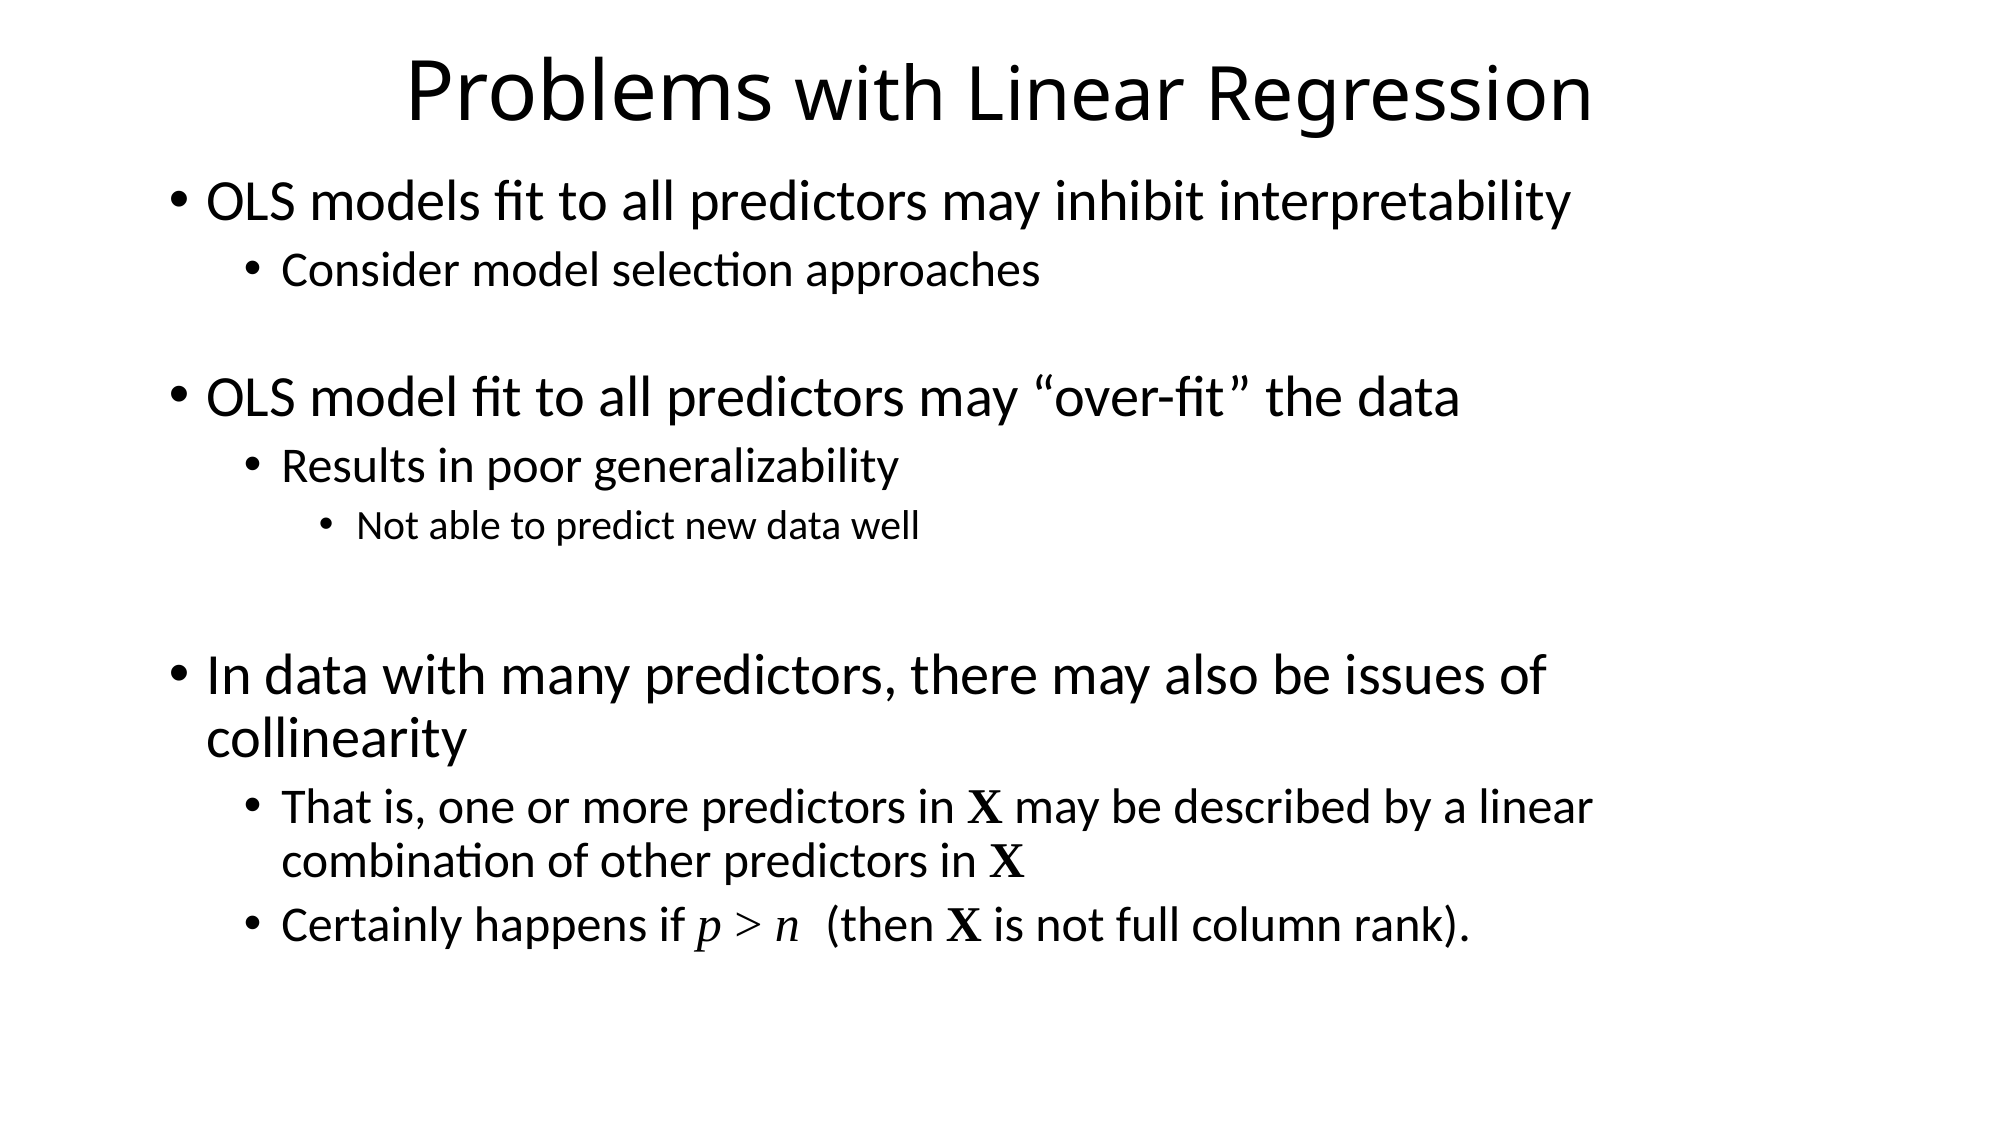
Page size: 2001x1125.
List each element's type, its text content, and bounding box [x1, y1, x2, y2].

title Problems with Linear Regression [324, 0, 1675, 162]
list OLS models fit to all predictors may inhibit interpretability Consider model selection approaches OLS model fit to all predictors may “over-fit” the data Results in poor generalizability Not able to predict new data well In data with many predictors, there may also be issues of collinearity That is, one or more predictors in X may be described by a linear combination of other predictors in X Certainly happens if p > n (then X is not full column rank). [153, 162, 1675, 1050]
